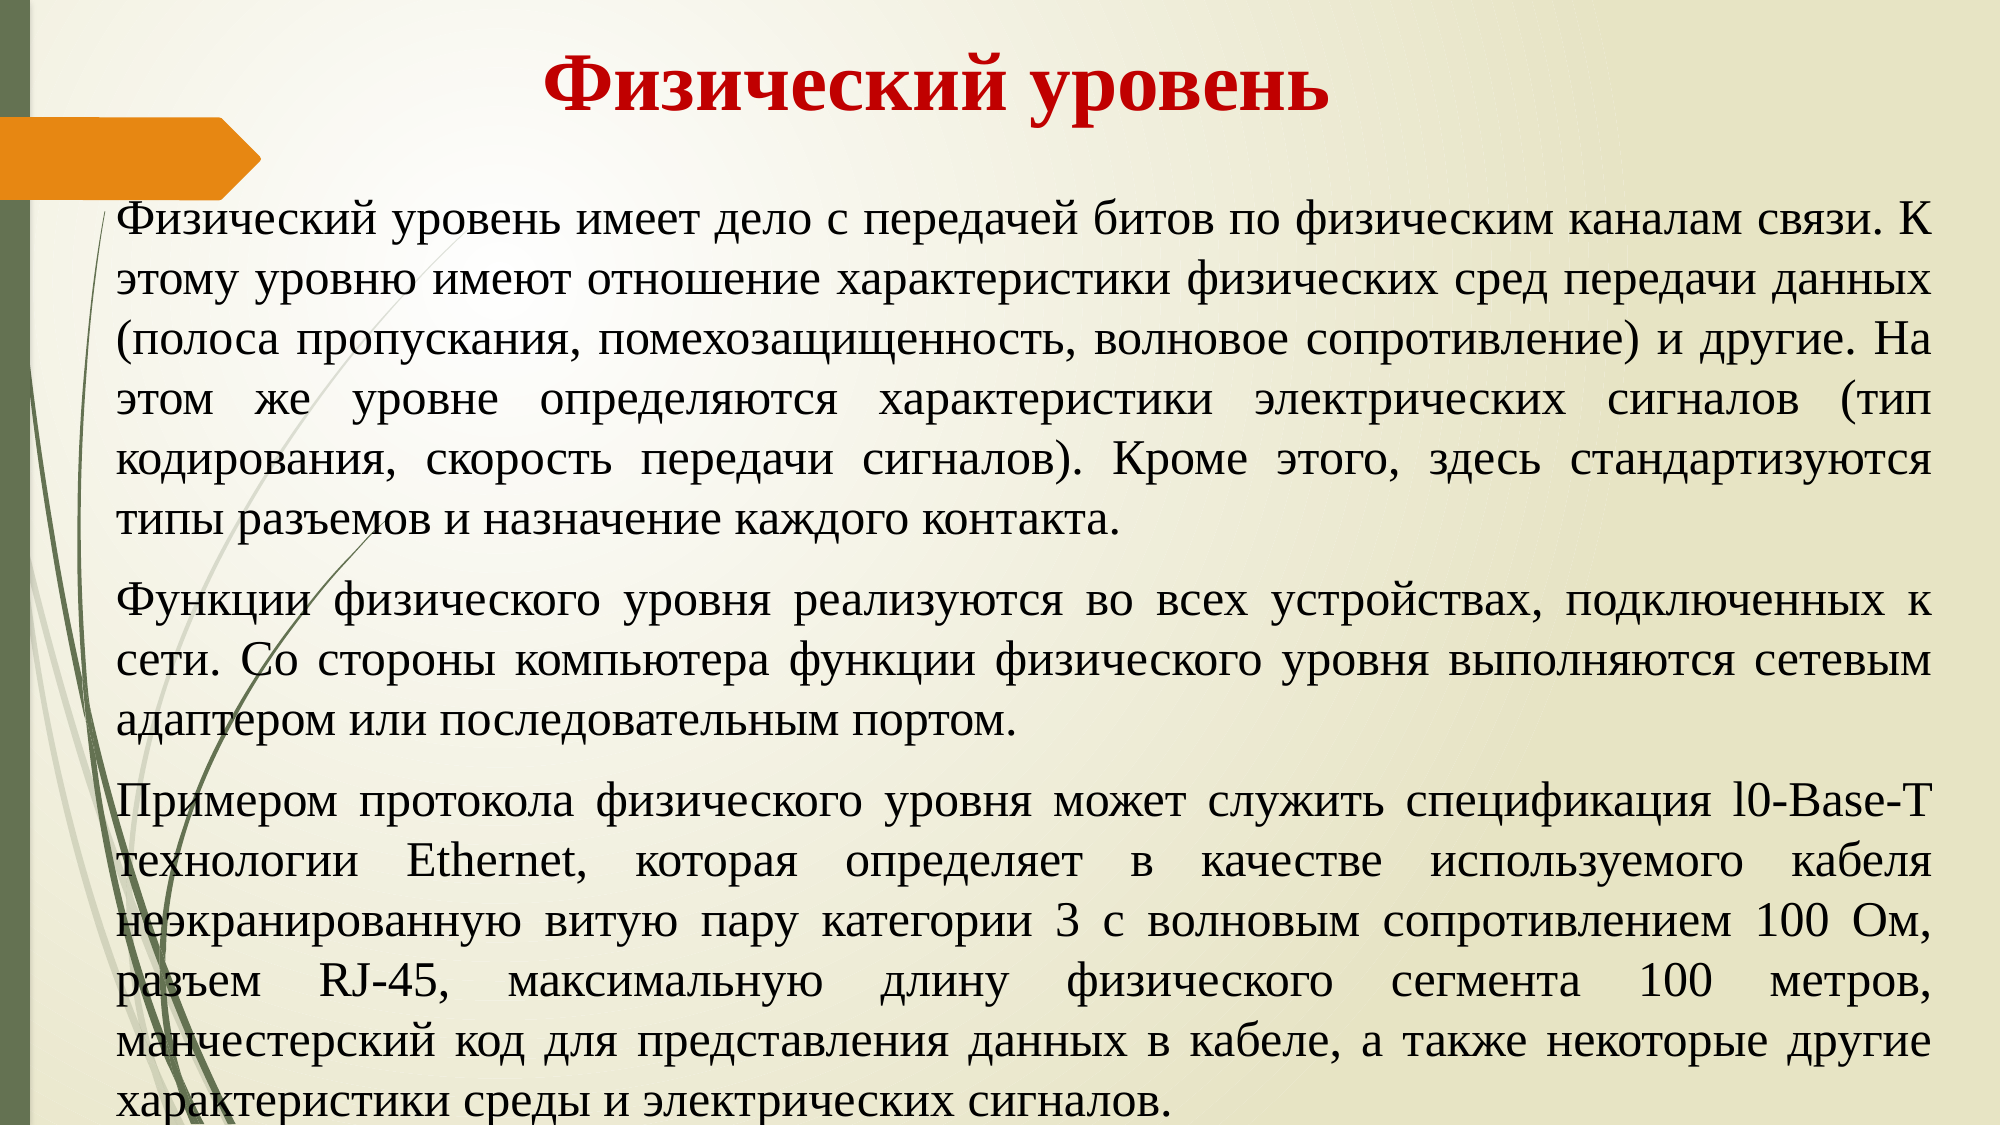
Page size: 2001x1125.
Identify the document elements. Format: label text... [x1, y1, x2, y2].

title Физический уровень [205, 20, 1668, 176]
list Физический уровень имеет дело с передачей битов по физическим каналам связи. К этому уровню имеют отношение характеристики физических сред передачи данных (полоса пропускания, помехозащищенность, волновое сопротивление) и другие. На этом же уровне определяются характеристики электрических сигналов (тип кодирования, скорость передачи сигналов). Кроме этого, здесь стандартизуются типы разъемов и назначение каждого контакта. Функции физического уровня реализуются во всех устройствах, подключенных к сети. Со стороны компьютера функции физического уровня выполняются сетевым адаптером или последовательным портом. Примером протокола физического уровня может служить спецификация l0-Base-T технологии Ethernet, которая определяет в качестве используемого кабеля неэкранированную витую пару категории 3 с волновым сопротивлением 100 Ом, разъем RJ-45, максимальную длину физического сегмента 100 метров, манчестерский код для представления данных в кабеле, а также некоторые другие характеристики среды и электрических сигналов. [100, 176, 1948, 943]
